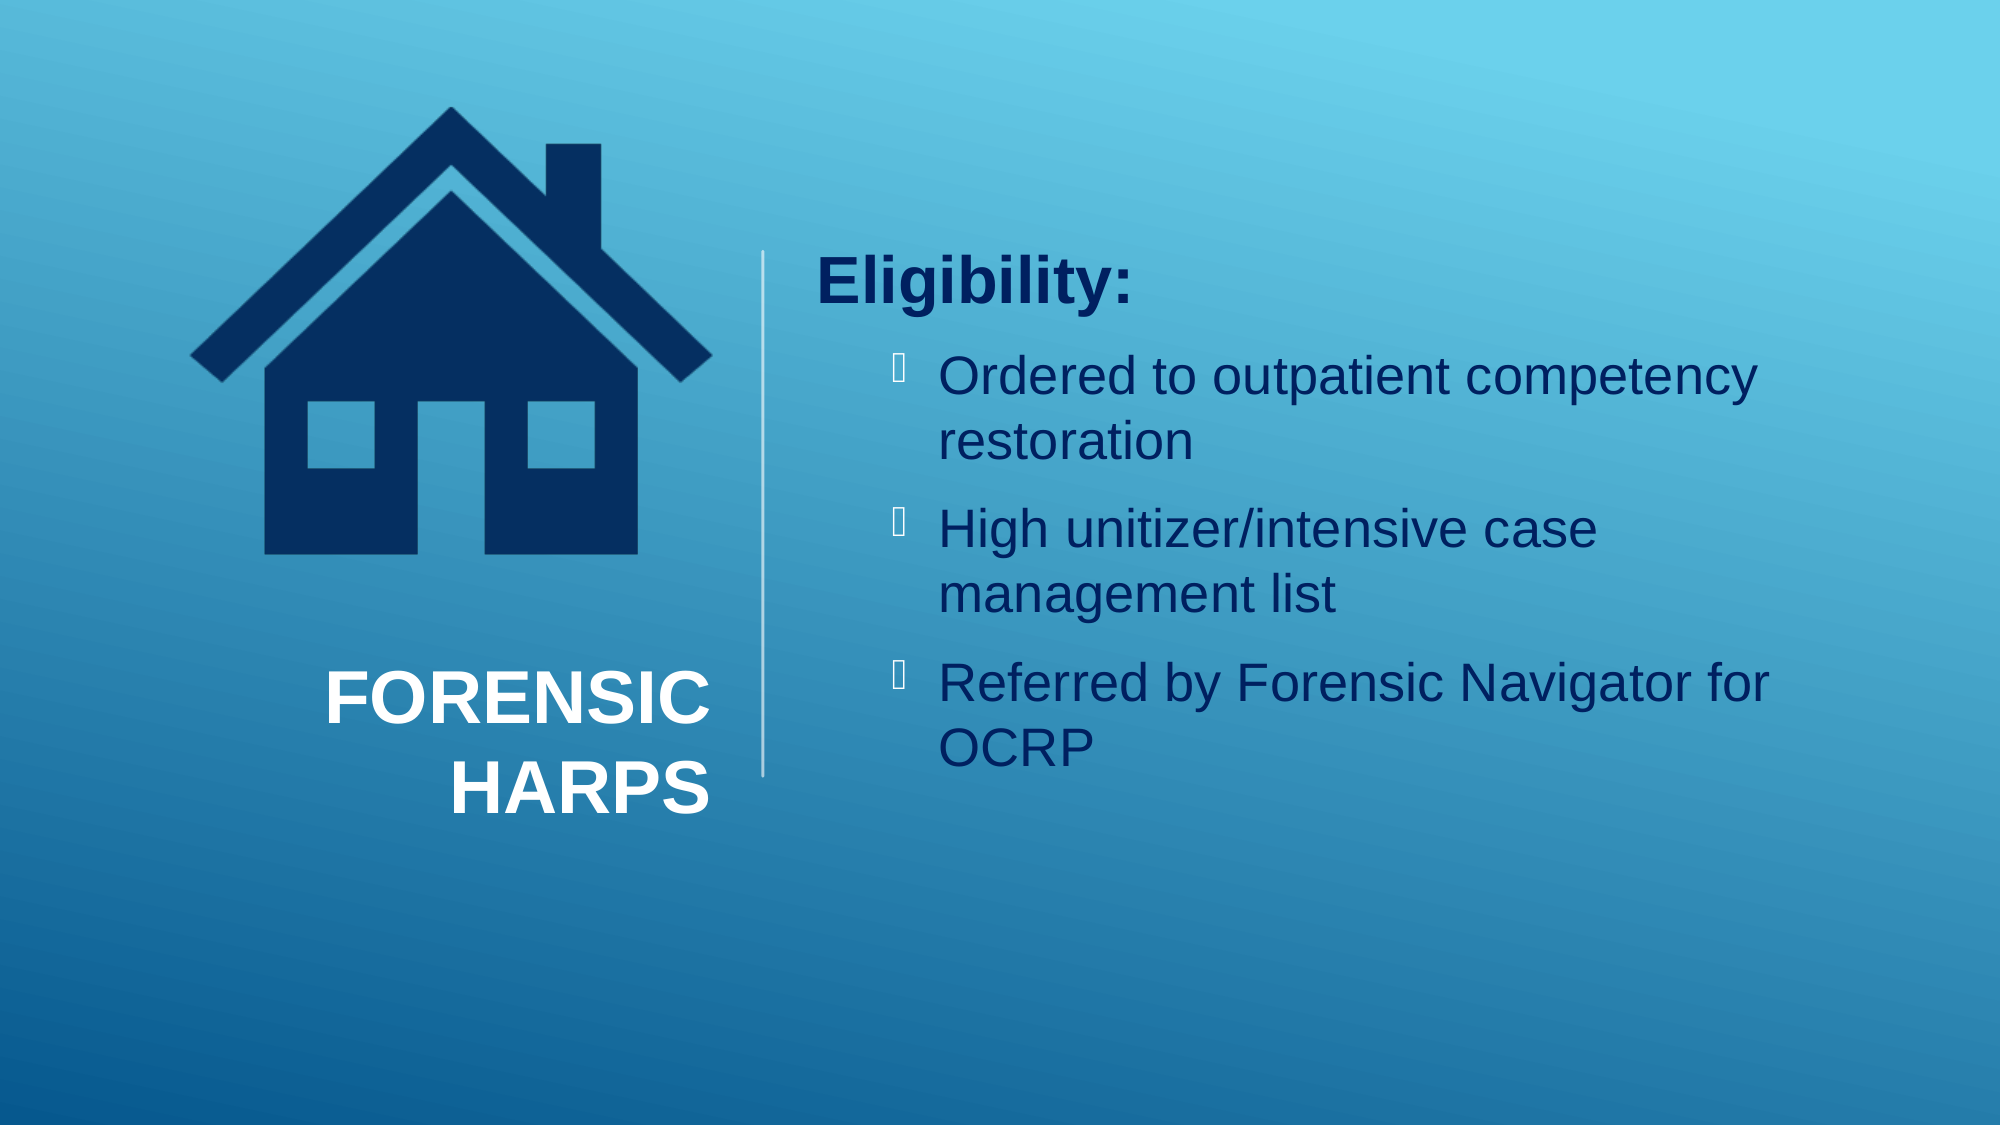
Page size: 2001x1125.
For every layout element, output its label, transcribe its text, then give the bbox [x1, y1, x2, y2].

text_box [0, 0, 2000, 1125]
title Forensic harps [112, 112, 727, 915]
list Eligibility: Ordered to outpatient competency restoration High unitizer/intensive case management list Referred by Forensic Navigator for OCRP [801, 37, 1926, 1054]
picture [158, 37, 746, 625]
